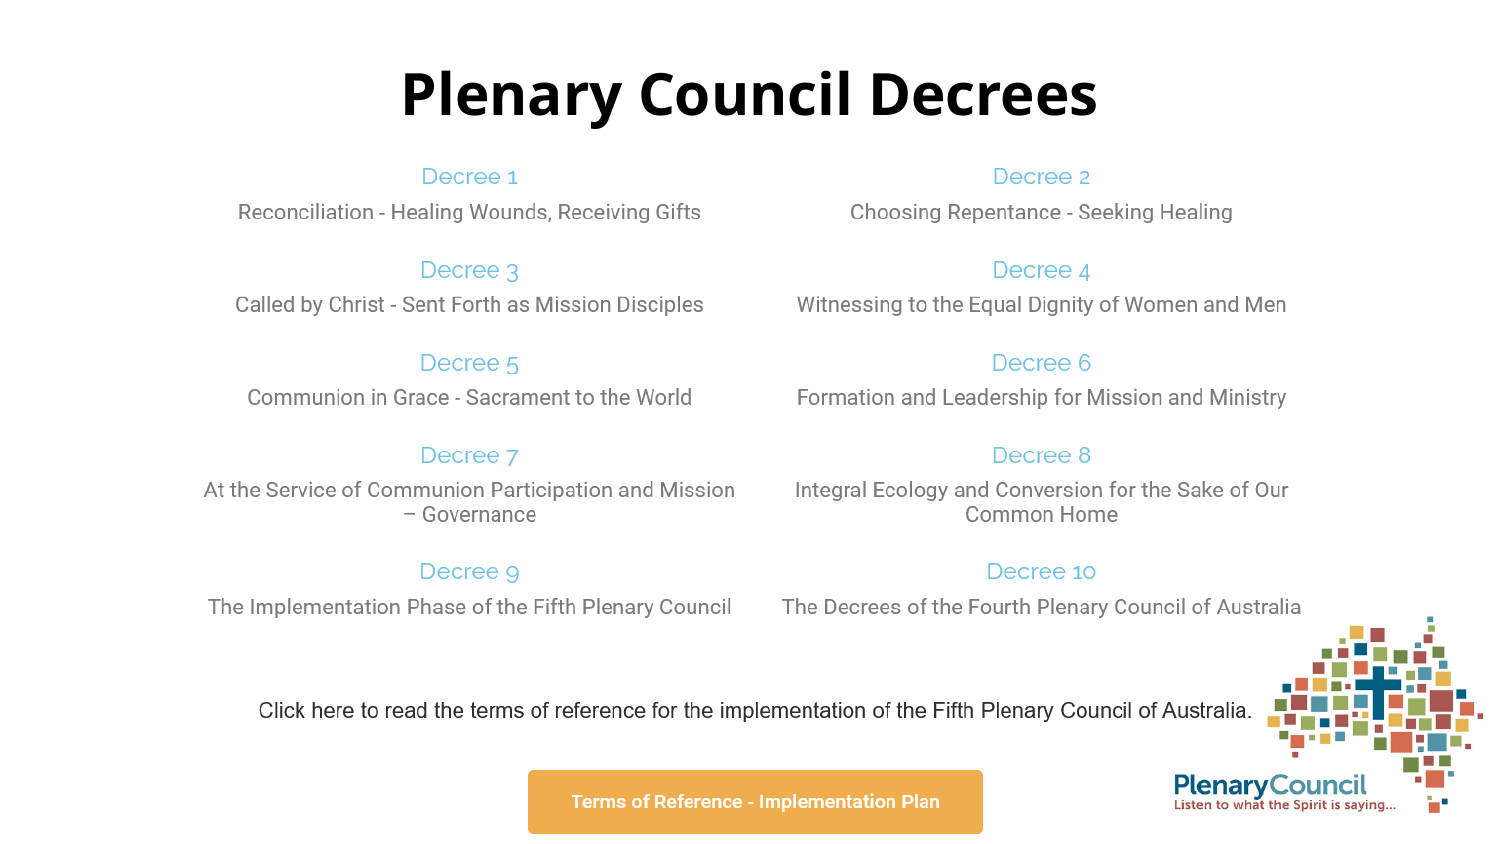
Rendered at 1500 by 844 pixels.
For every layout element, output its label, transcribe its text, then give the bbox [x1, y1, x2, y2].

title Plenary Council Decrees [50, 41, 1450, 168]
picture [182, 140, 1500, 844]
